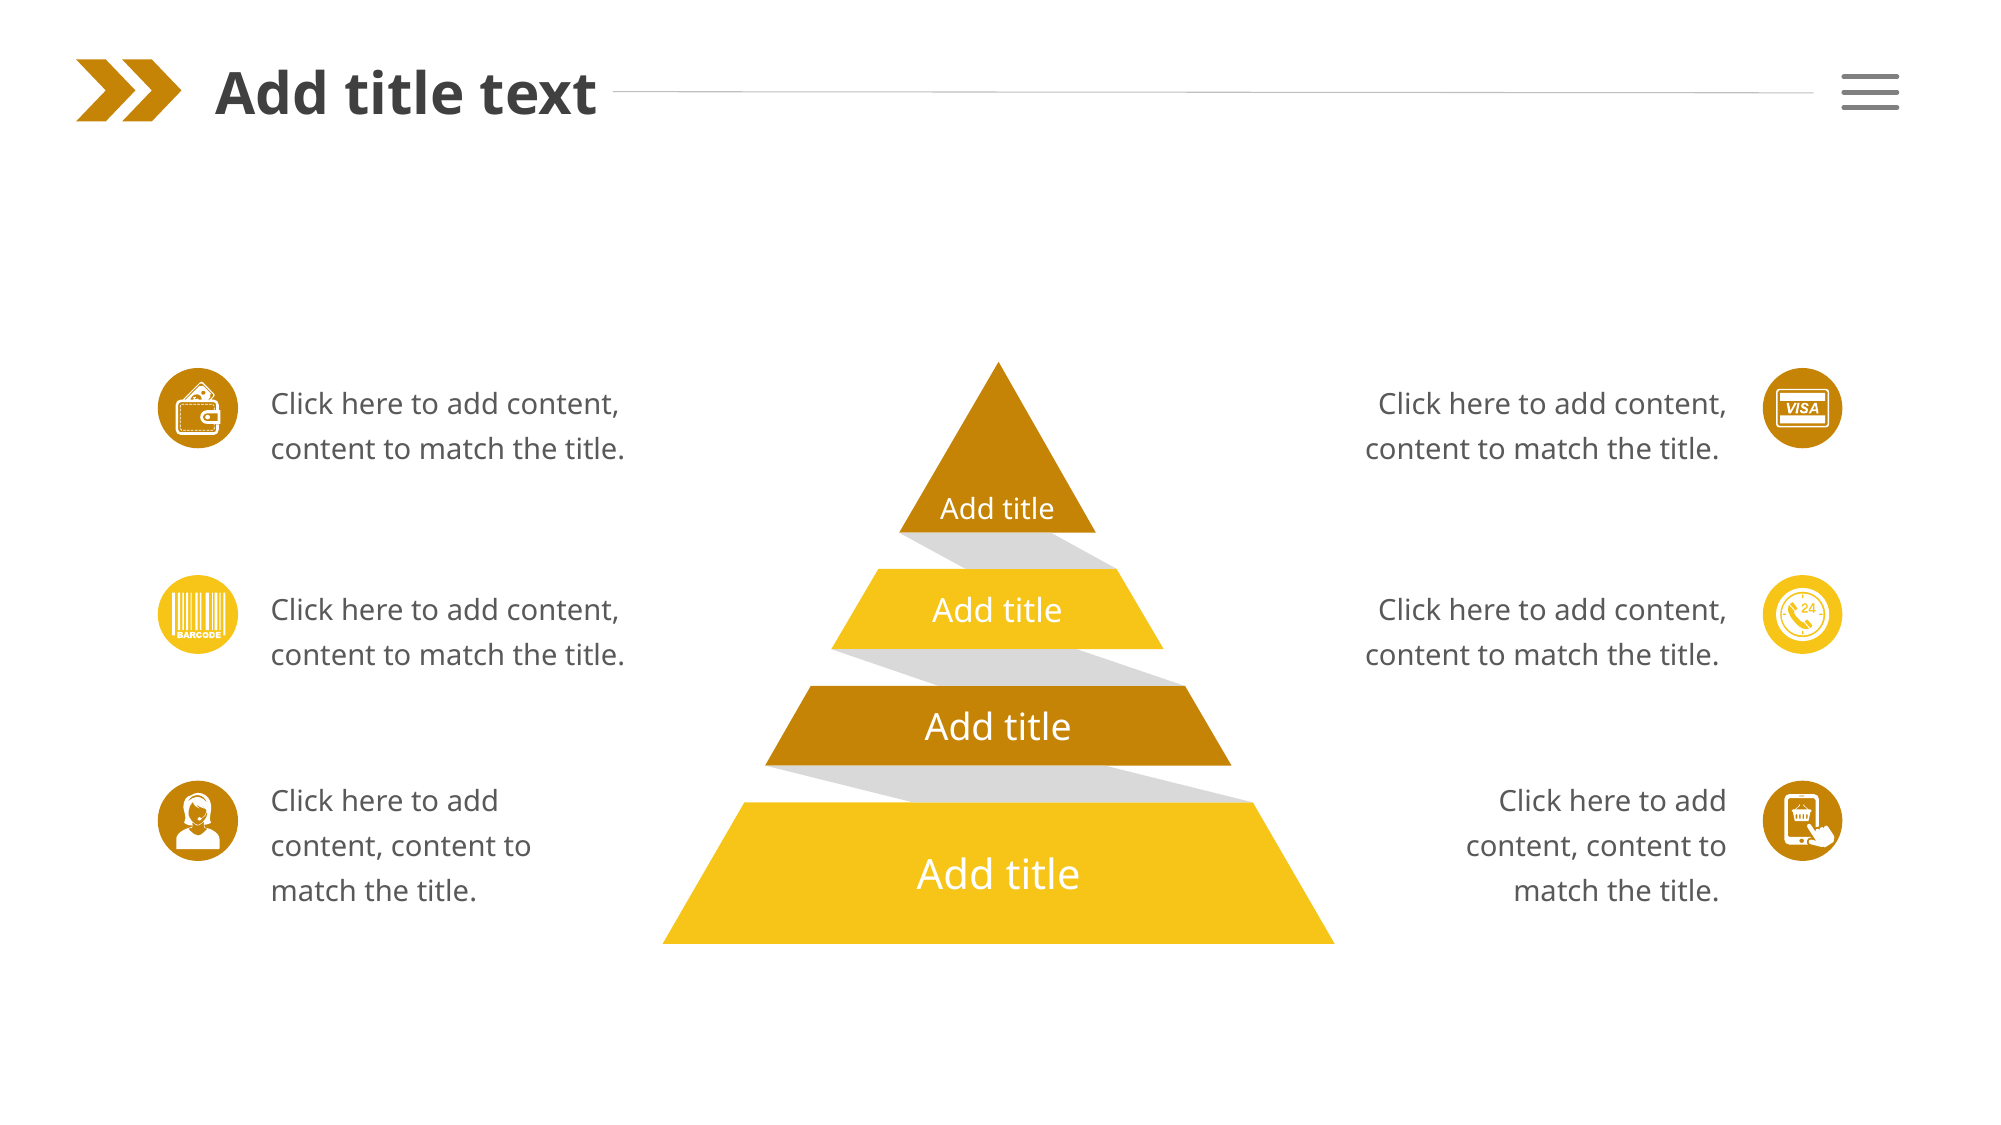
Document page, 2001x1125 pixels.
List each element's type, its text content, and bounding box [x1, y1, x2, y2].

text_box [1776, 587, 1830, 642]
text_box Click here to add content, content to match the title. [1305, 573, 1743, 679]
text_box [1784, 794, 1835, 848]
text_box Add title [899, 361, 1096, 533]
text_box [1762, 367, 1843, 449]
text_box [899, 532, 1117, 569]
text_box [177, 592, 221, 639]
text_box [157, 780, 239, 861]
text_box Click here to add content, content to match the title. [1364, 764, 1743, 916]
text_box Click here to add content, content to match the title. [255, 367, 741, 474]
text_box [175, 381, 221, 435]
text_box [831, 649, 1186, 686]
text_box [765, 765, 1253, 803]
text_box Add title [831, 568, 1164, 650]
text_box [157, 367, 239, 449]
text_box Add title [662, 802, 1335, 944]
text_box [157, 575, 239, 654]
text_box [76, 49, 1897, 136]
text_box [176, 792, 220, 850]
text_box Click here to add content, content to match the title. [1257, 367, 1743, 474]
text_box Click here to add content, content to match the title. [255, 573, 693, 679]
text_box Click here to add content, content to match the title. [255, 764, 634, 916]
text_box [1762, 575, 1843, 654]
text_box Add title [765, 685, 1232, 766]
text_box [1776, 388, 1830, 428]
text_box [1762, 780, 1843, 861]
